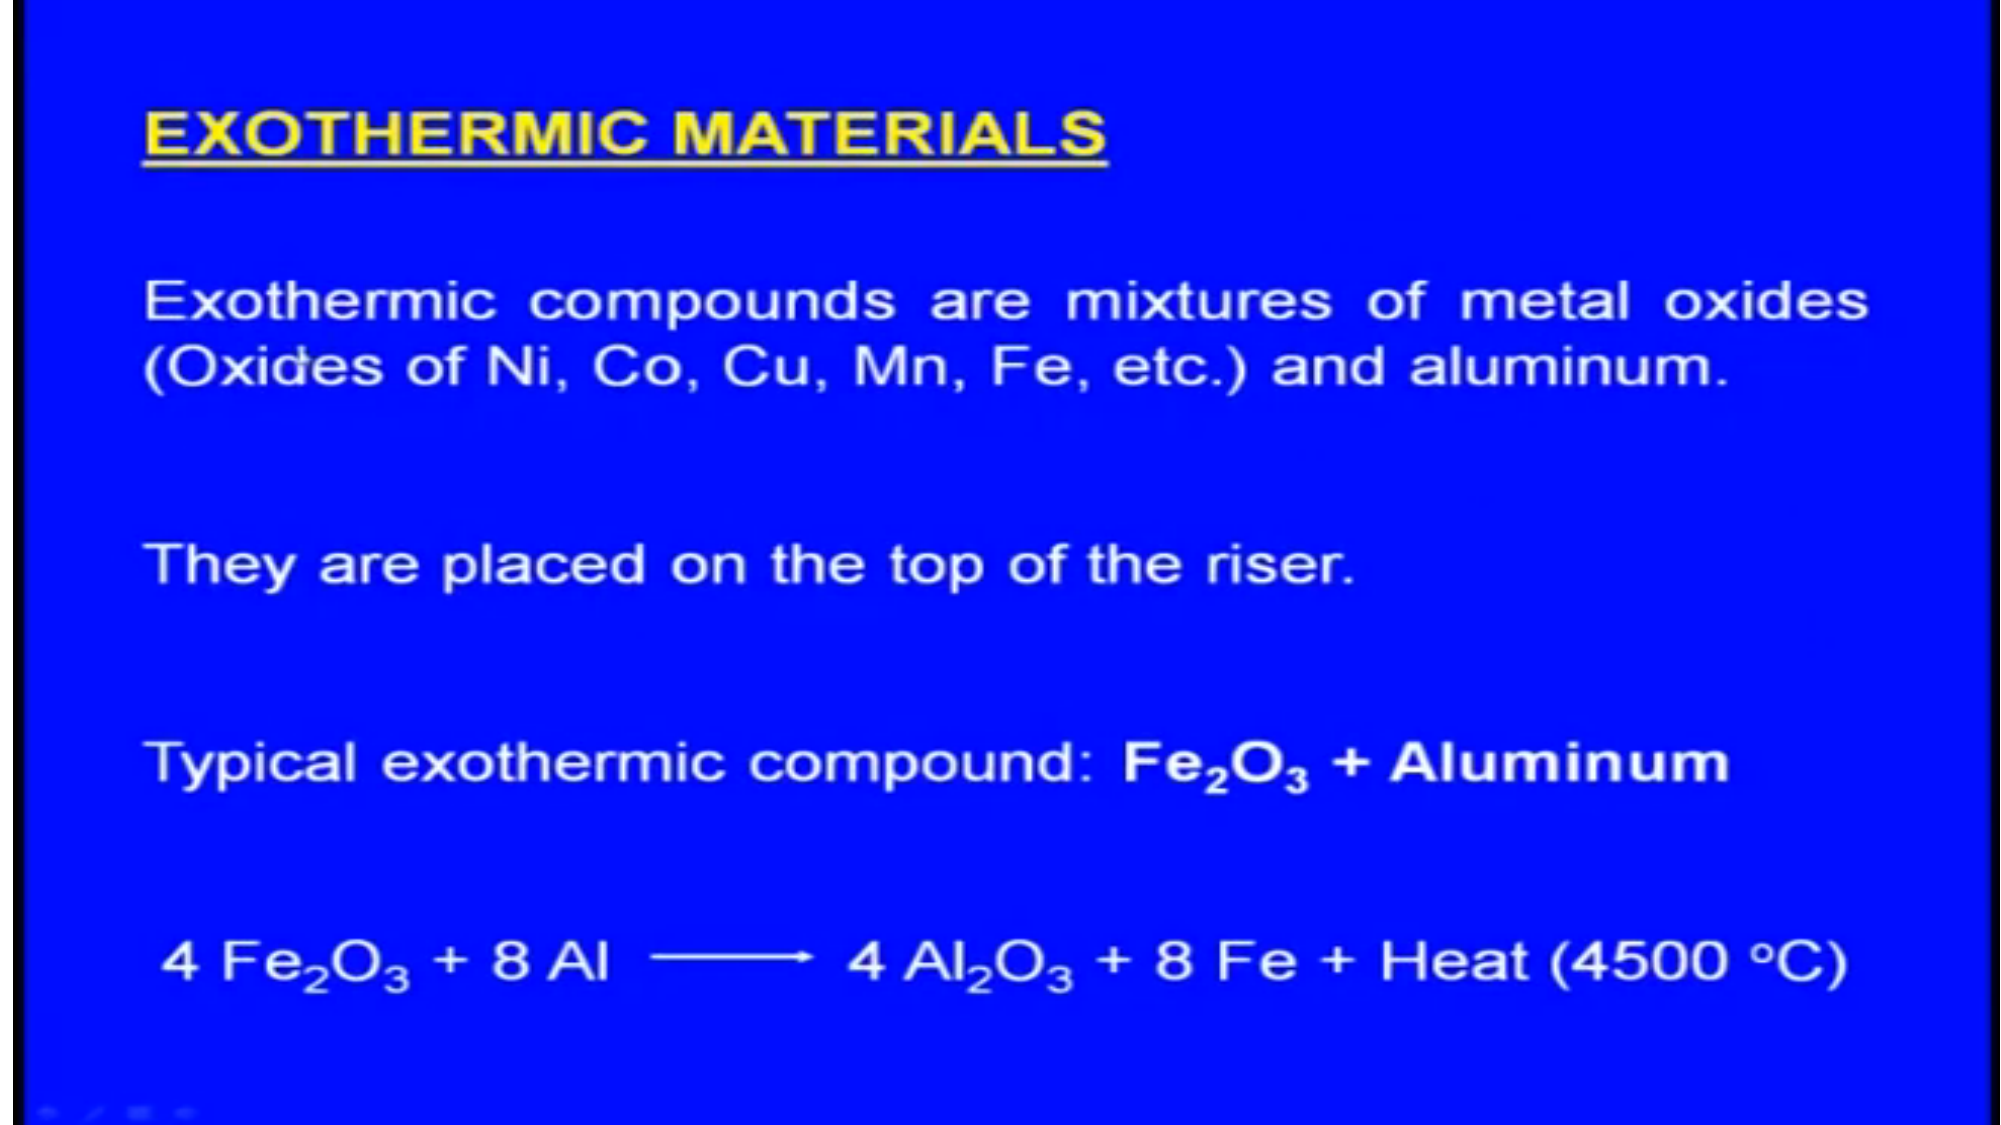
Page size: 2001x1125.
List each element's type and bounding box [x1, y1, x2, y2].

list [12, 0, 2000, 1125]
